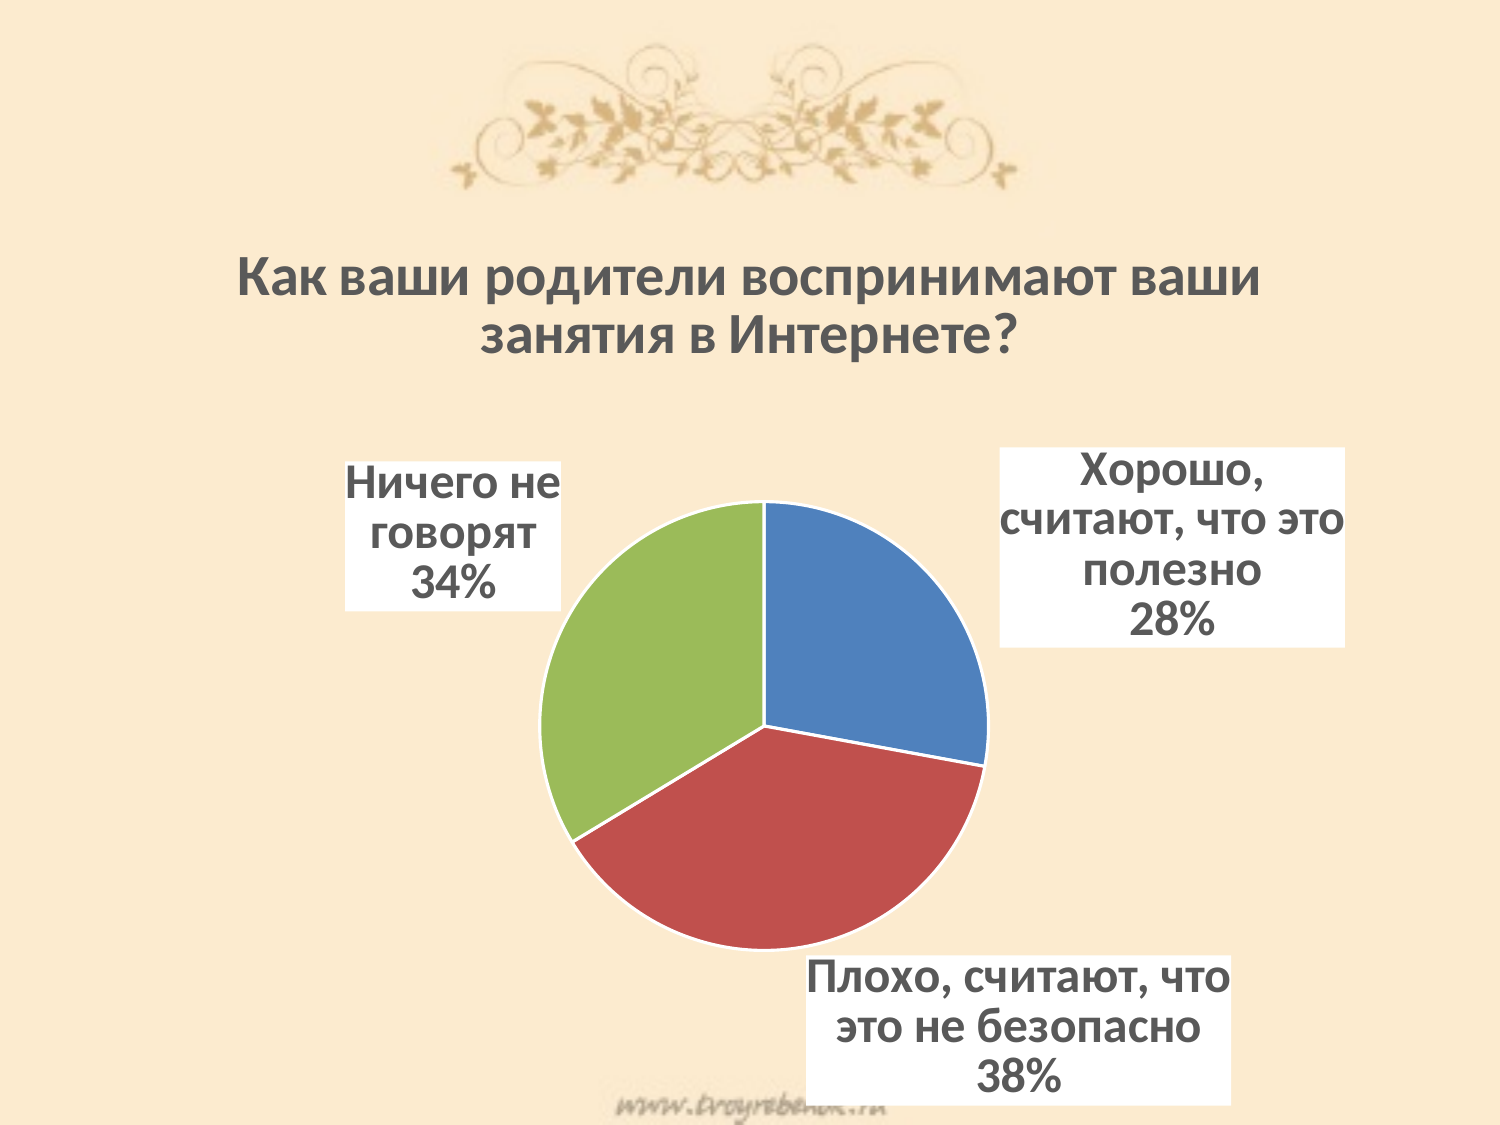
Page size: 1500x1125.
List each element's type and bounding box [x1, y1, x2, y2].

picture [0, 0, 1500, 1125]
chart [74, 207, 1426, 1125]
